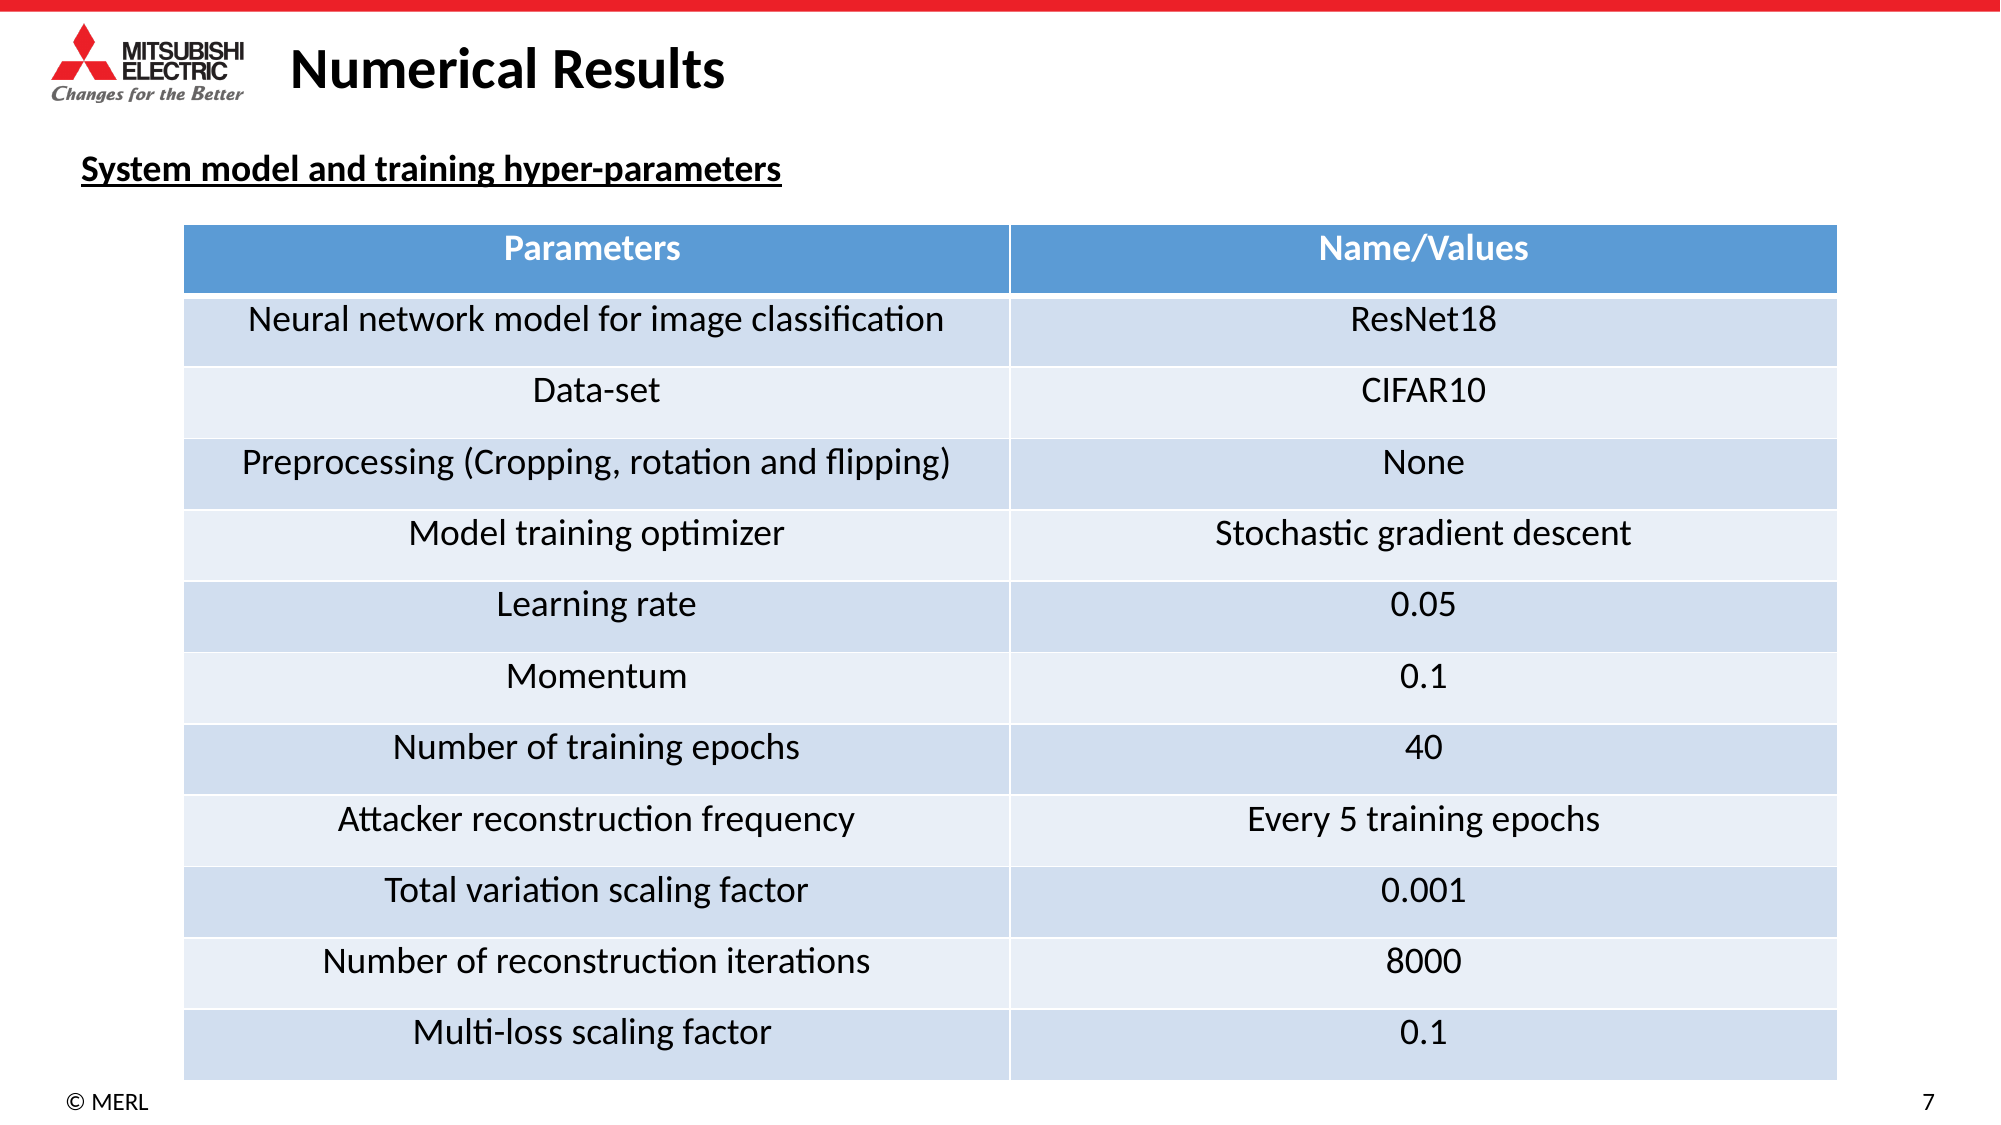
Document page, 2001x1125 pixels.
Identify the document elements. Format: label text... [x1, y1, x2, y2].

text_box System model and training hyper-parameters [66, 136, 1129, 197]
slide_number 7 [1850, 1081, 1950, 1120]
picture [51, 23, 244, 103]
text_box Numerical Results [275, 29, 1982, 110]
